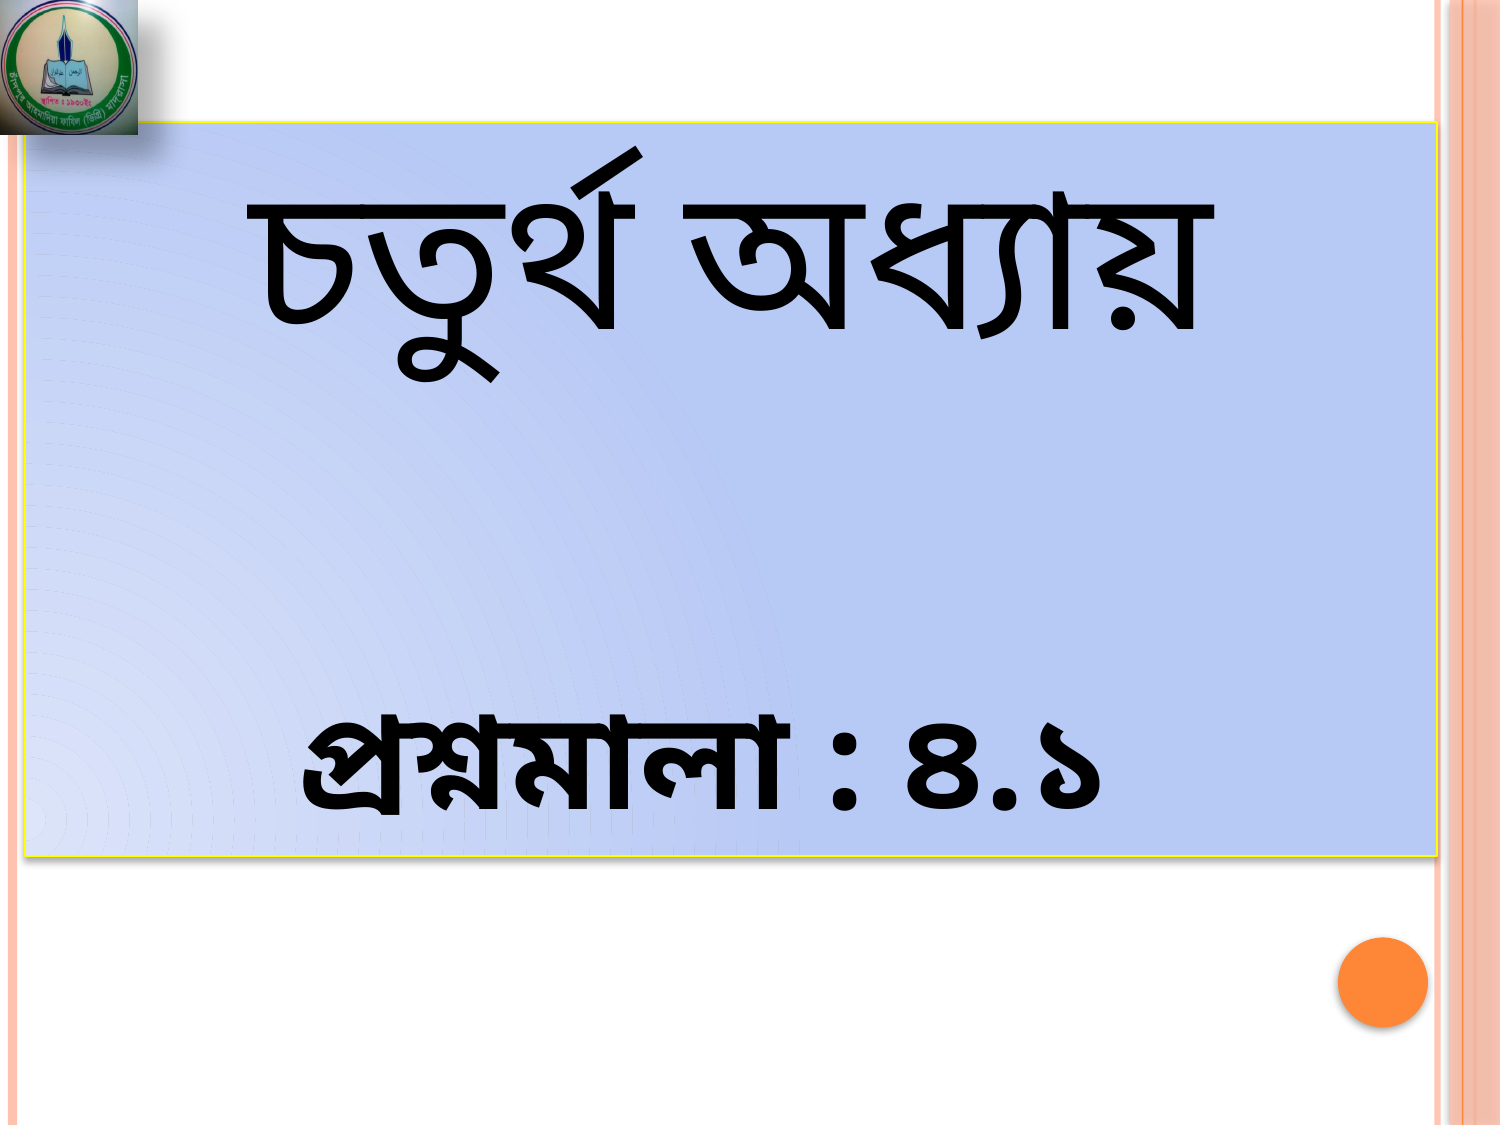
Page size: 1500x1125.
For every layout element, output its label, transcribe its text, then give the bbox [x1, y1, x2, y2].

text_box চতুর্থ অধ্যায় প্রশ্নমালা : ৪.১ [24, 121, 1438, 857]
picture [0, 0, 138, 135]
